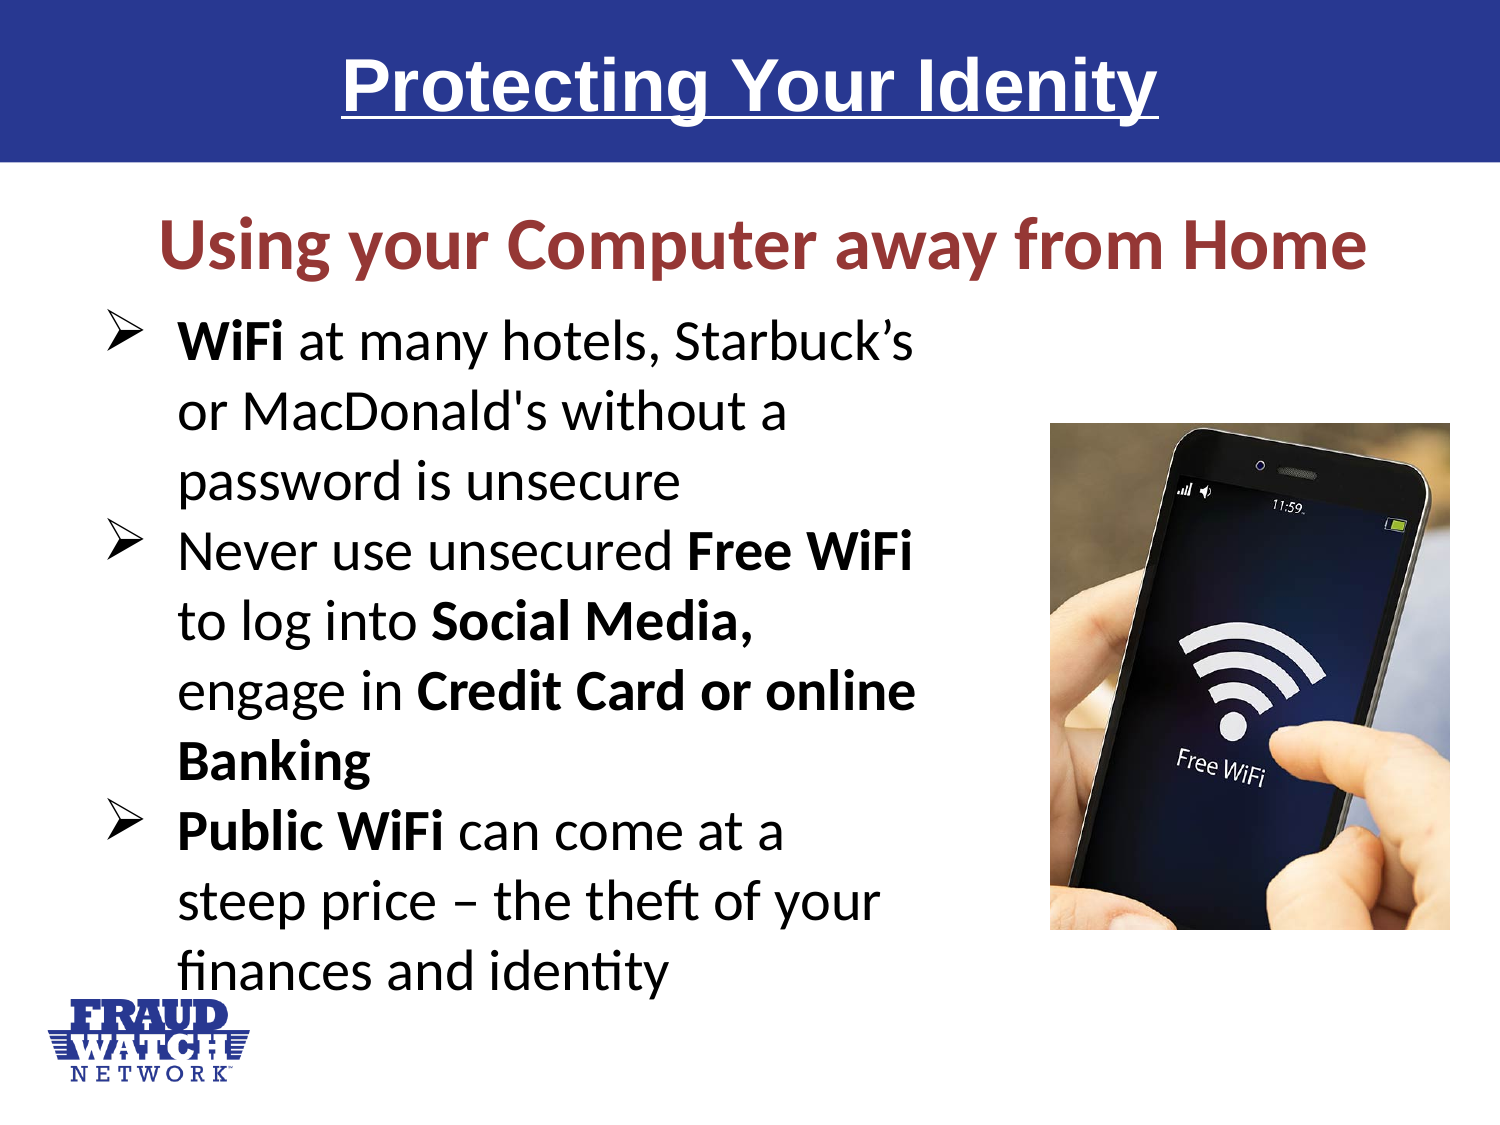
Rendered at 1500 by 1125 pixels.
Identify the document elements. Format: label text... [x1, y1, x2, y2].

text_box WiFi at many hotels, Starbuck’s or MacDonald's without a password is unsecure Never use unsecured Free WiFi to log into Social Media, engage in Credit Card or online Banking Public WiFi can come at a steep price – the theft of your finances and identity [87, 294, 939, 1107]
title Protecting Your Idenity [0, 0, 1500, 163]
text_box Using your Computer away from Home [143, 187, 1385, 293]
picture [47, 999, 251, 1083]
picture [1049, 423, 1451, 930]
